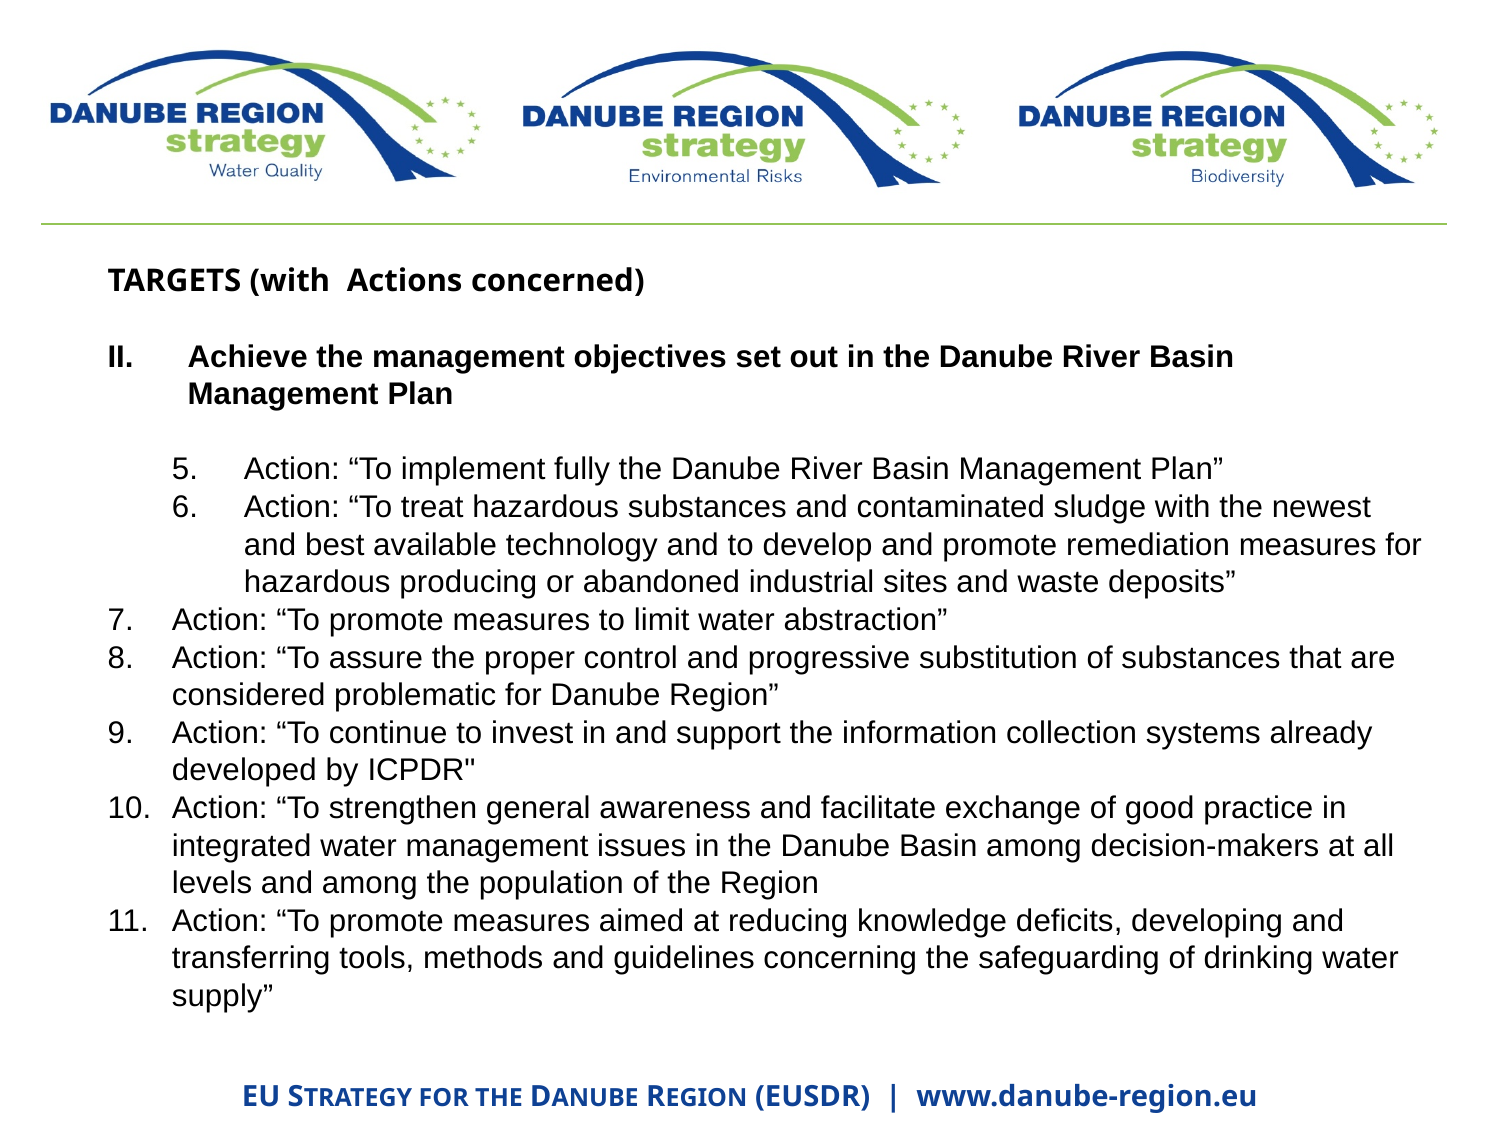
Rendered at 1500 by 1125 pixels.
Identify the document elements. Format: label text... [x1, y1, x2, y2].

picture [997, 30, 1460, 209]
text_box EU STRATEGY FOR THE DANUBE REGION (EUSDR) | www.danube-region.eu [0, 1070, 1500, 1120]
list TARGETS (with Actions concerned) Achieve the management objectives set out in the Danube River Basin Management Plan 5. Action: “To implement fully the Danube River Basin Management Plan” 6. Action: “To treat hazardous substances and contaminated sludge with the newest and best available technology and to develop and promote remediation measures for hazardous producing or abandoned industrial sites and waste deposits” 7. Action: “To promote measures to limit water abstraction” 8. Action: “To assure the proper control and progressive substitution of substances that are considered problematic for Danube Region” 9. Action: “To continue to invest in and support the information collection systems already developed by ICPDR" 10. Action: “To strengthen general awareness and facilitate exchange of good practice in integrated water management issues in the Danube Basin among decision-makers at all levels and among the population of the Region 11. Action: “To promote measures aimed at reducing knowledge deficits, developing and transferring tools, methods and guidelines concerning the safeguarding of drinking water supply” [92, 253, 1443, 1047]
picture [29, 30, 987, 209]
